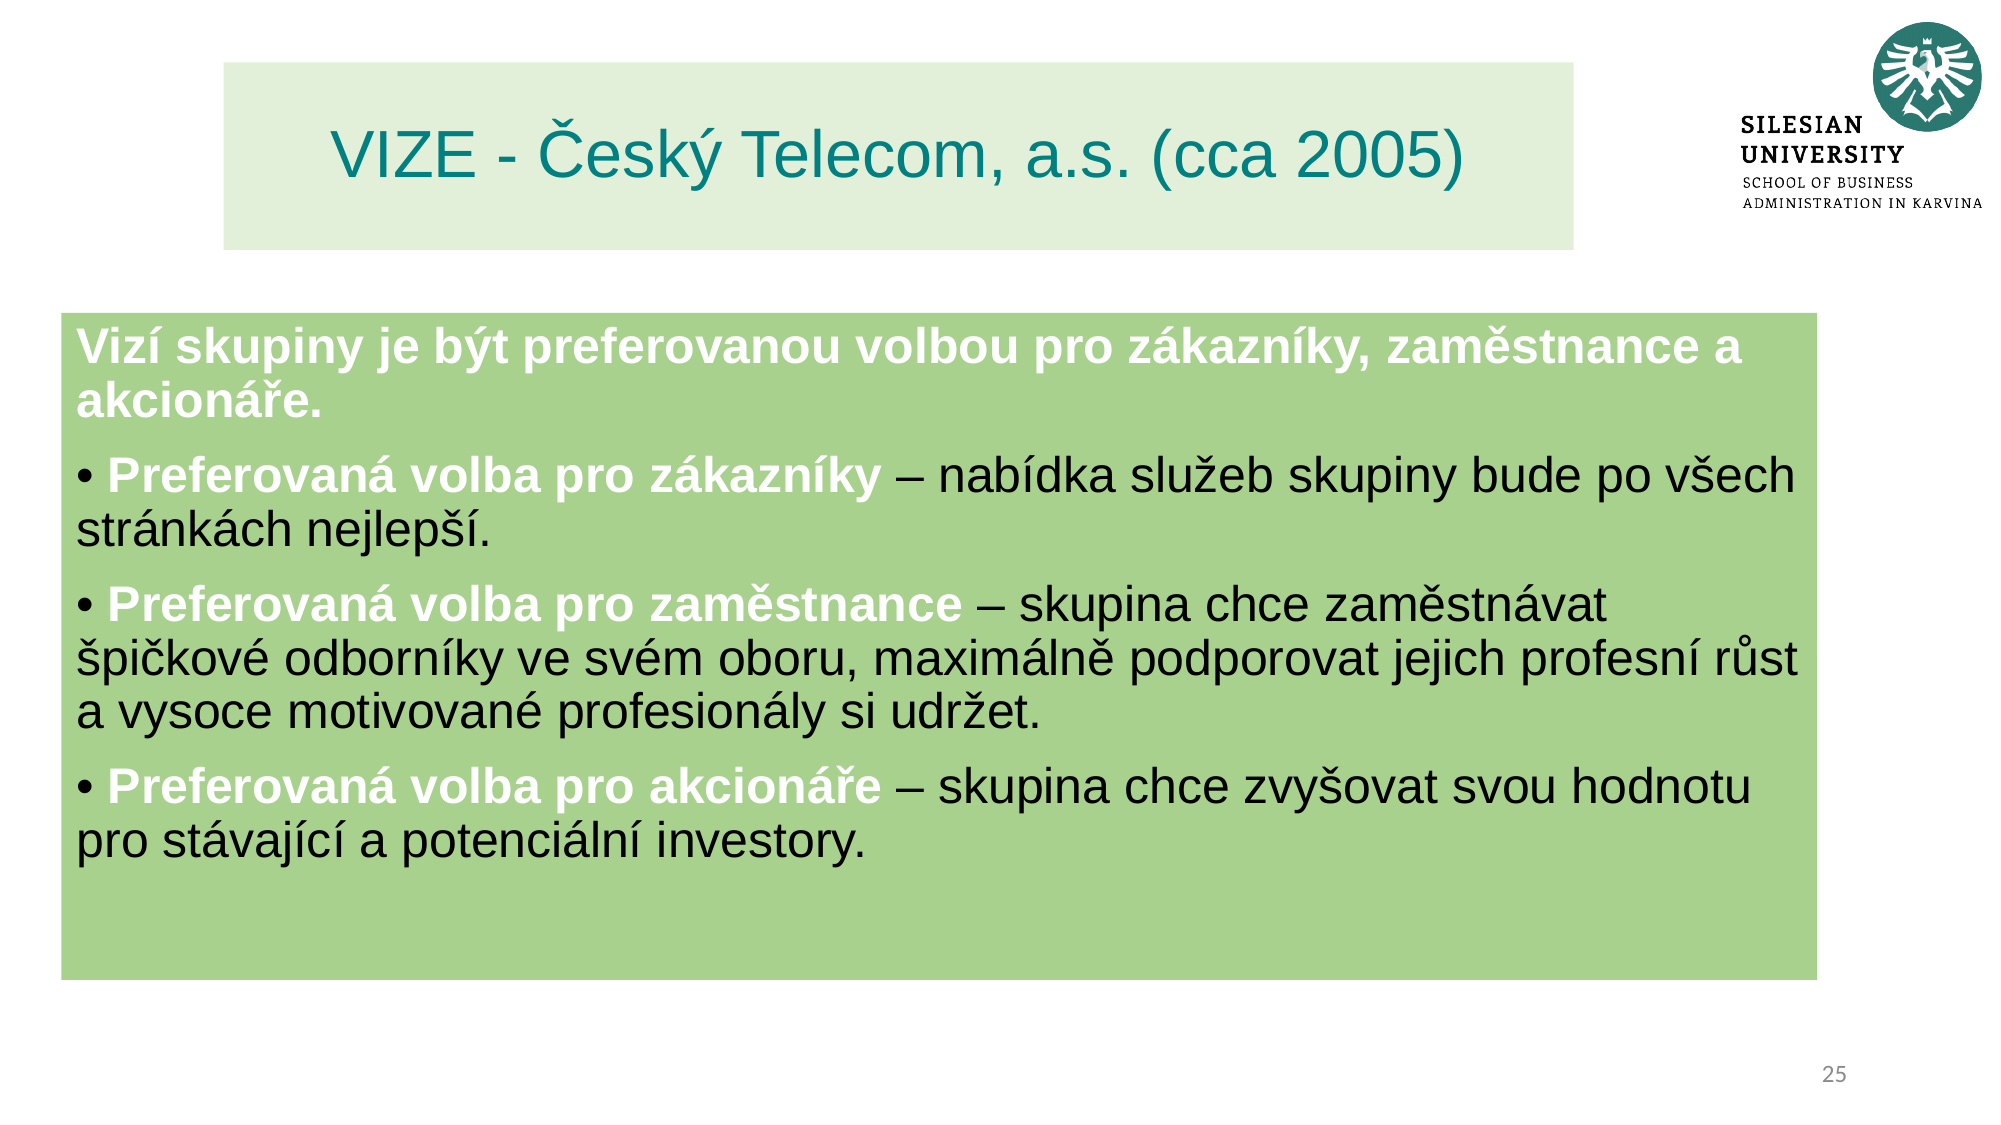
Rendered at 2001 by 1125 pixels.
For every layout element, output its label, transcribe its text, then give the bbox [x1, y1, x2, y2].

picture [1741, 22, 1982, 208]
title VIZE - Český Telecom, a.s. (cca 2005) [223, 62, 1574, 250]
list Vizí skupiny je být preferovanou volbou pro zákazníky, zaměstnance a akcionáře. • Preferovaná volba pro zákazníky – nabídka služeb skupiny bude po všech stránkách nejlepší. • Preferovaná volba pro zaměstnance – skupina chce zaměstnávat špičkové odborníky ve svém oboru, maximálně podporovat jejich profesní růst a vysoce motivované profesionály si udržet. • Preferovaná volba pro akcionáře – skupina chce zvyšovat svou hodnotu pro stávající a potenciální investory. [61, 312, 1818, 980]
slide_number 25 [1412, 1042, 1863, 1103]
